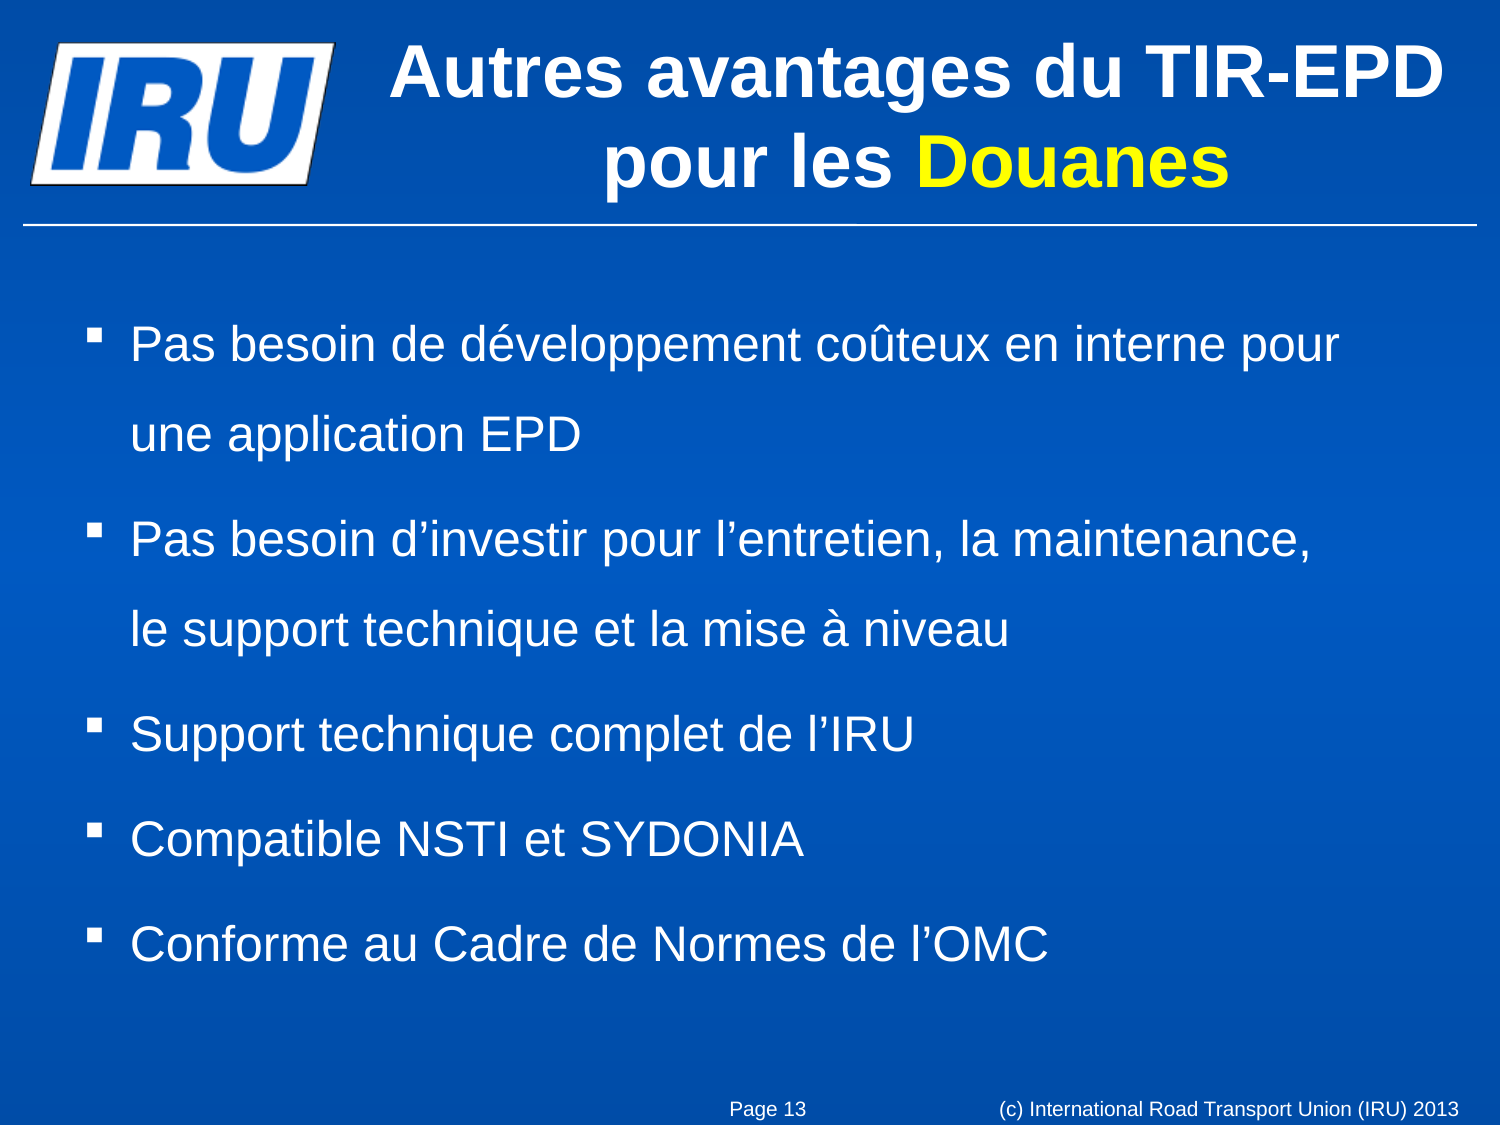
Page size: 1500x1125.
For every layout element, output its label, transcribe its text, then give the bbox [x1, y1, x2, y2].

picture [30, 42, 334, 186]
list Pas besoin de développement coûteux en interne pour une application EPD Pas besoin d’investir pour l’entretien, la maintenance, le support technique et la mise à niveau Support technique complet de l’IRU Compatible NSTI et SYDONIA Conforme au Cadre de Normes de l’OMC [68, 273, 1395, 1019]
footer (c) International Road Transport Union (IRU) 2013 [984, 1087, 1477, 1125]
title Autres avantages du TIR-EPD pour les Douanes [334, 37, 1500, 188]
slide_number Page 13 [714, 1087, 868, 1125]
